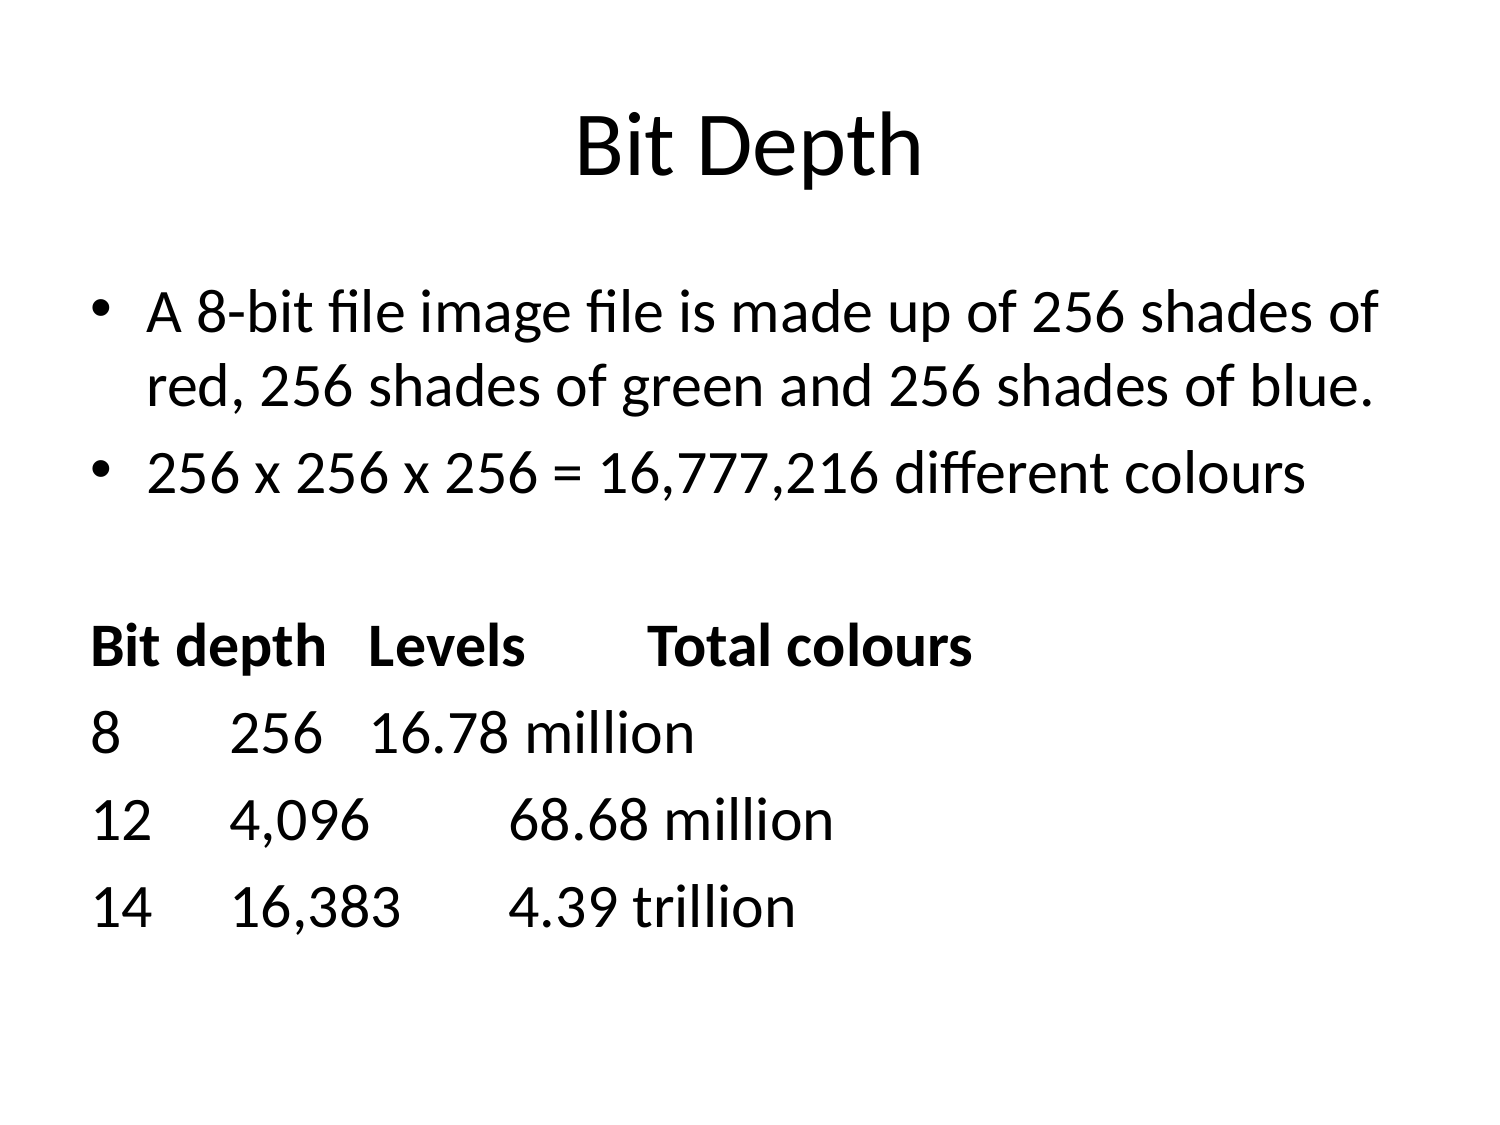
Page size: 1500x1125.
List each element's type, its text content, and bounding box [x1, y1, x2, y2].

title Bit Depth [75, 45, 1425, 233]
list A 8-bit file image file is made up of 256 shades of red, 256 shades of green and 256 shades of blue. 256 x 256 x 256 = 16,777,216 different colours Bit depth Levels Total colours 8 256 16.78 million 12 4,096 68.68 million 14 16,383 4.39 trillion [75, 262, 1425, 1005]
